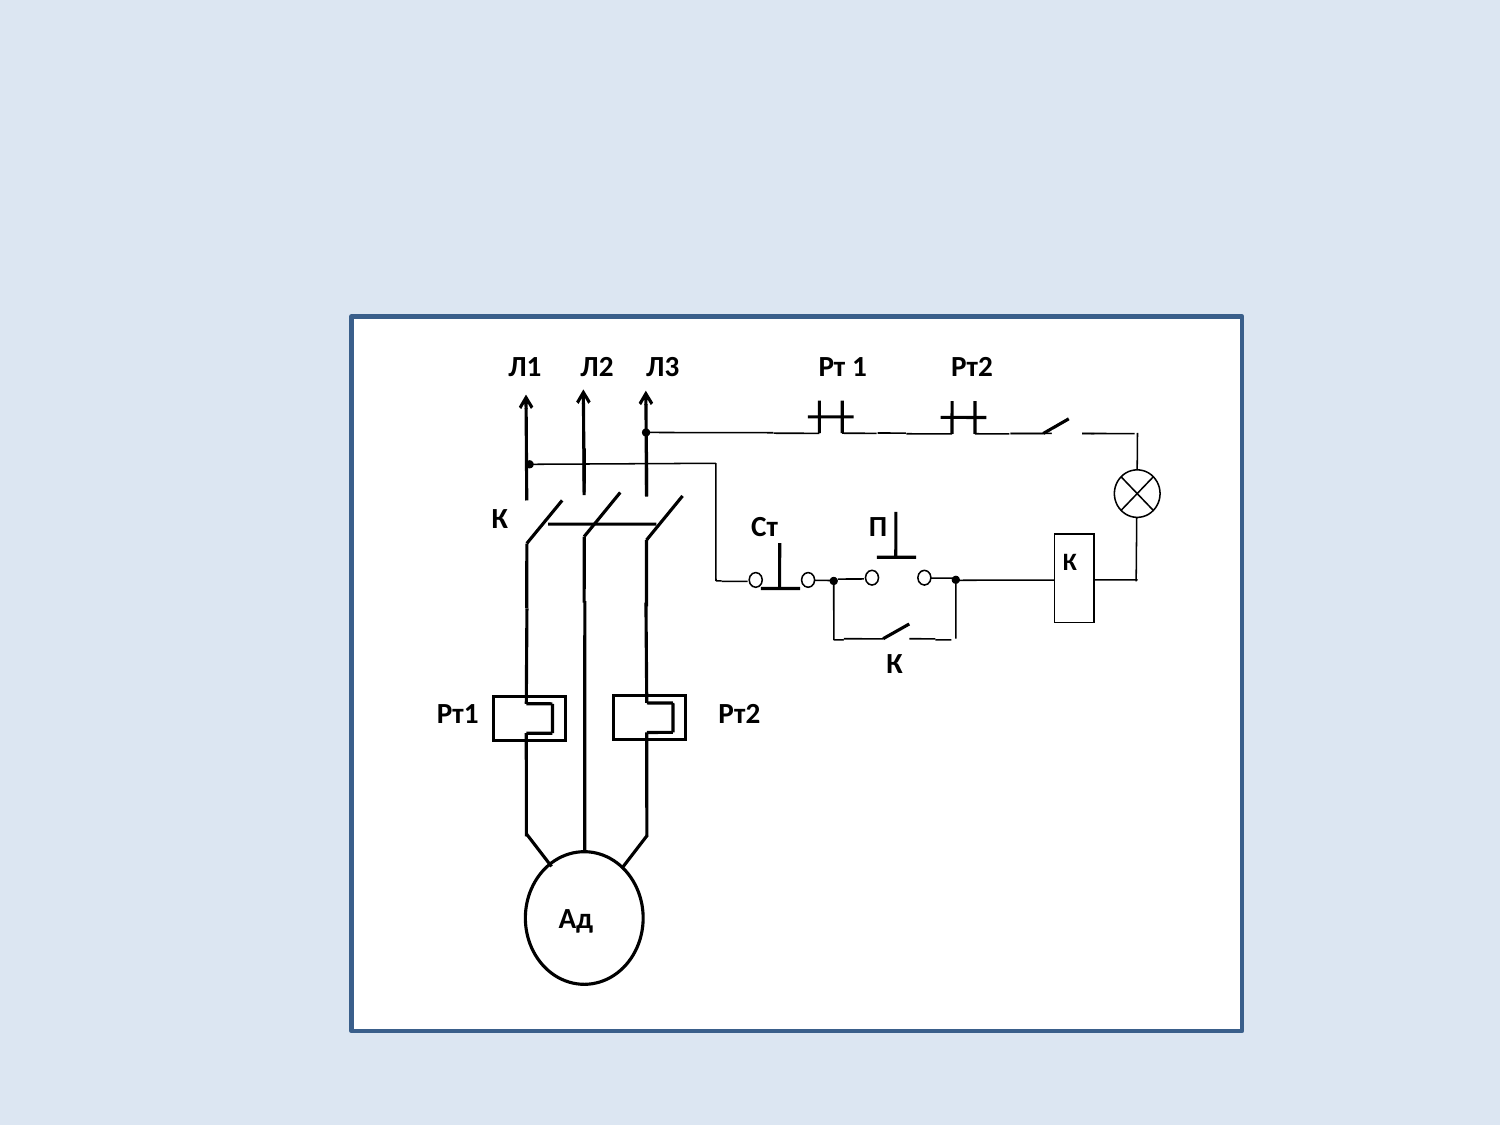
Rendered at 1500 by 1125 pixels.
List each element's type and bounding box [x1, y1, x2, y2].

text_box [351, 316, 1243, 1032]
